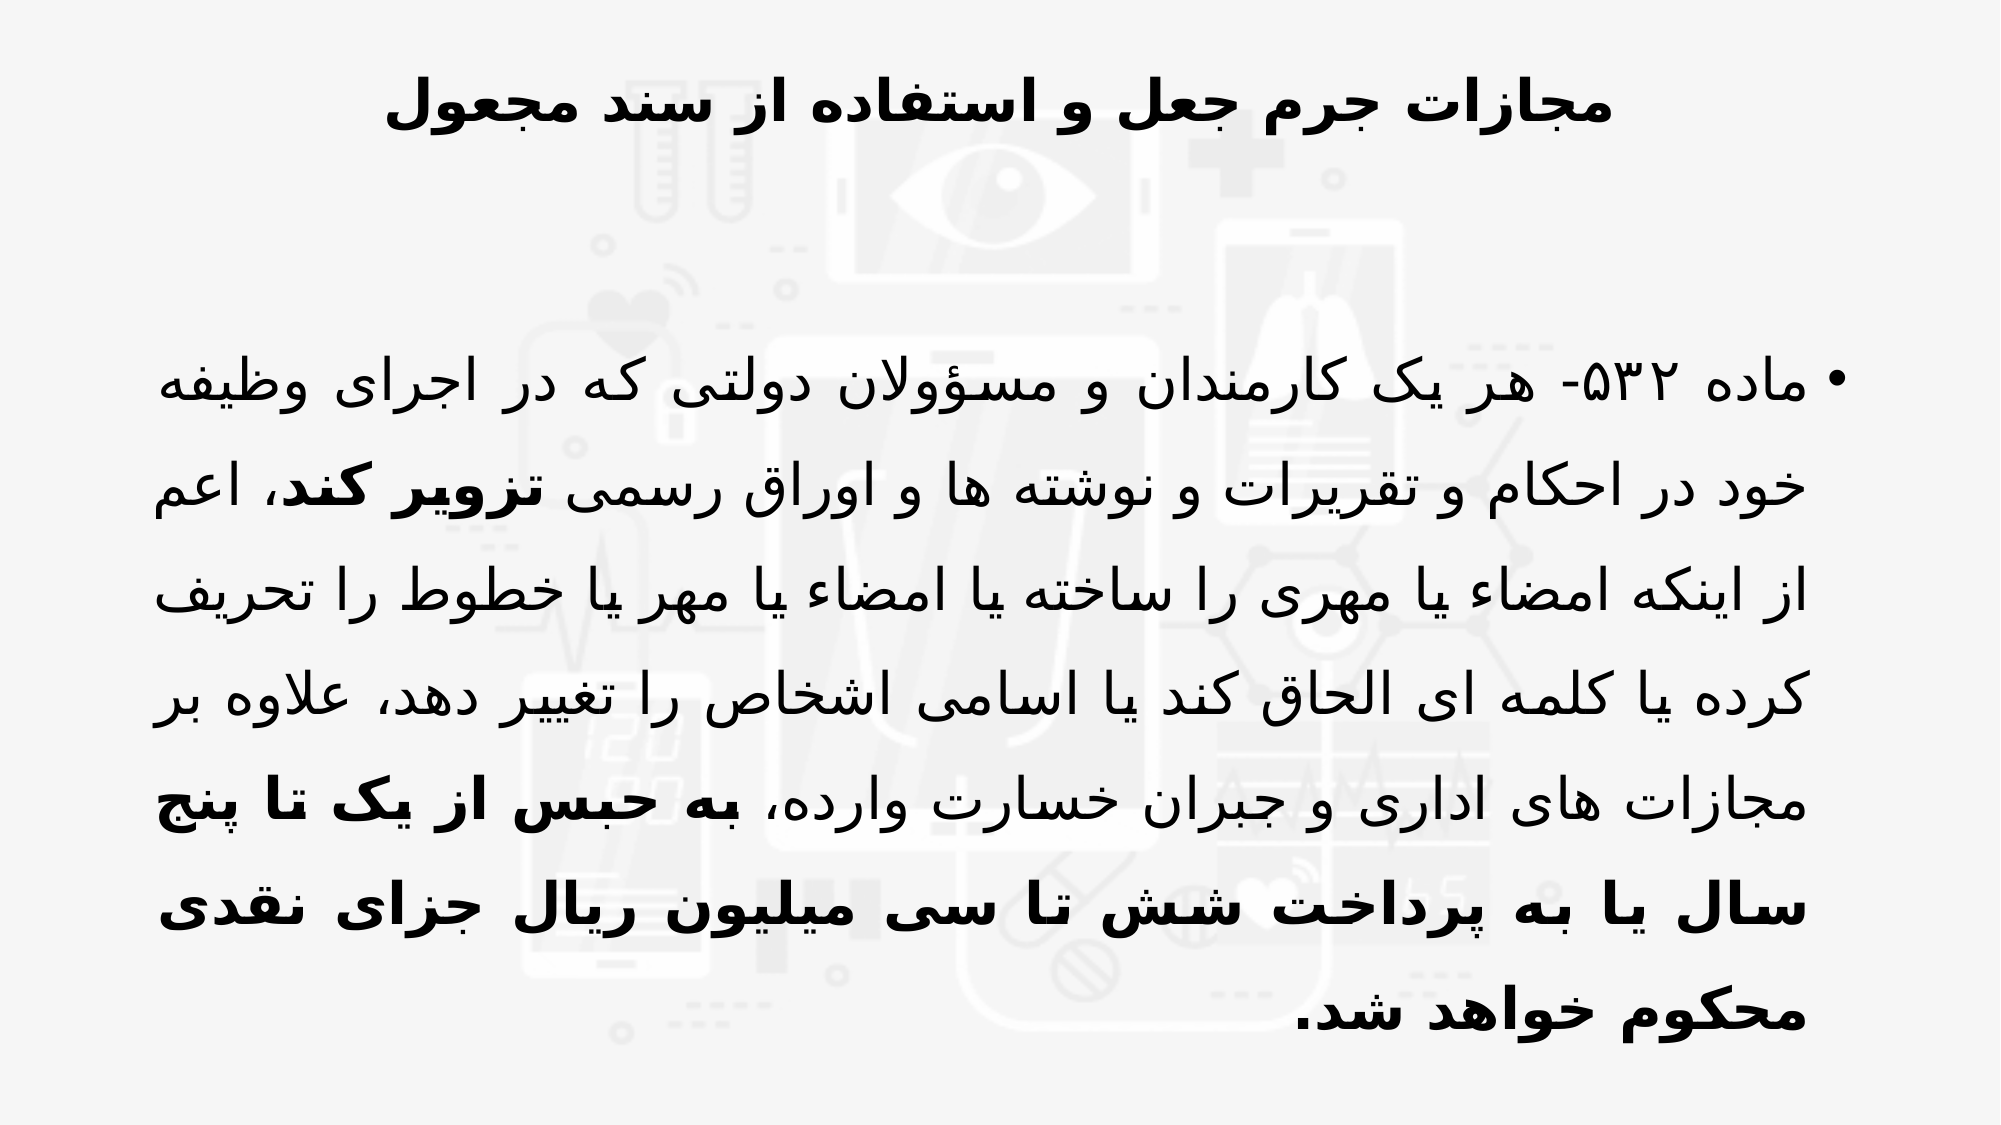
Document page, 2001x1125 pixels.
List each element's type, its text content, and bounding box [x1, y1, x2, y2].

title مجازات جرم جعل و استفاده از سند مجعول [137, 59, 1863, 278]
list ماده ۵۳۲- هر یک کارمندان و مسؤولان دولتی که در اجرای وظیفه خود در احکام و تقریرات و نوشته ها و اوراق رسمی تزوير کند، اعم از اینکه امضاء یا مهری را ساخته یا امضاء یا مهر یا خطوط را تحریف کرده یا کلمه ای الحاق کند یا اسامی اشخاص را تغيير دهد، علاوه بر مجازات های اداری و جبران خسارت وارده، به حبس از یک تا پنج سال یا به پرداخت شش تا سی میلیون ریال جزای نقدی محکوم خواهد شد. [137, 299, 1863, 1014]
